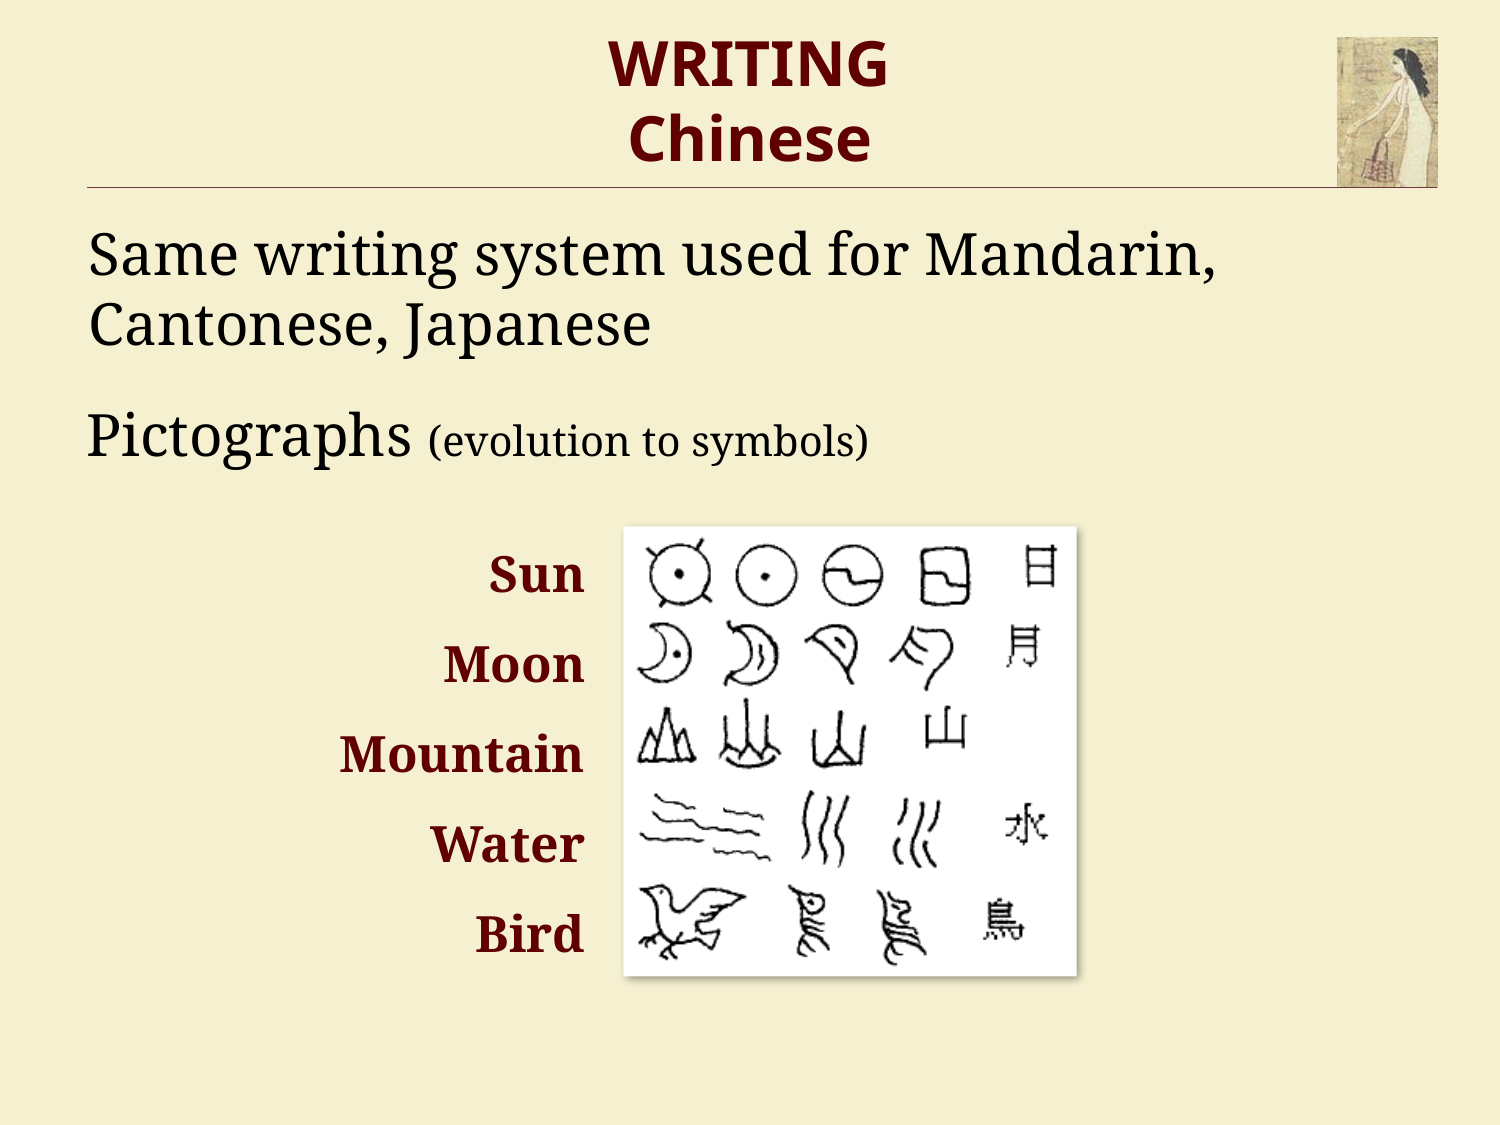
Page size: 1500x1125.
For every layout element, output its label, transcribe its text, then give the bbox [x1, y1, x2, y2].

text_box Same writing system used for Mandarin, Cantonese, Japanese [74, 210, 1464, 365]
text_box Pictographs (evolution to symbols) [71, 391, 1125, 526]
picture [631, 534, 1070, 976]
text_box [621, 526, 1079, 979]
text_box Sun Moon Mountain Water Bird [210, 535, 600, 1031]
picture [1337, 37, 1438, 187]
text_box WRITING Chinese [0, 16, 1500, 133]
